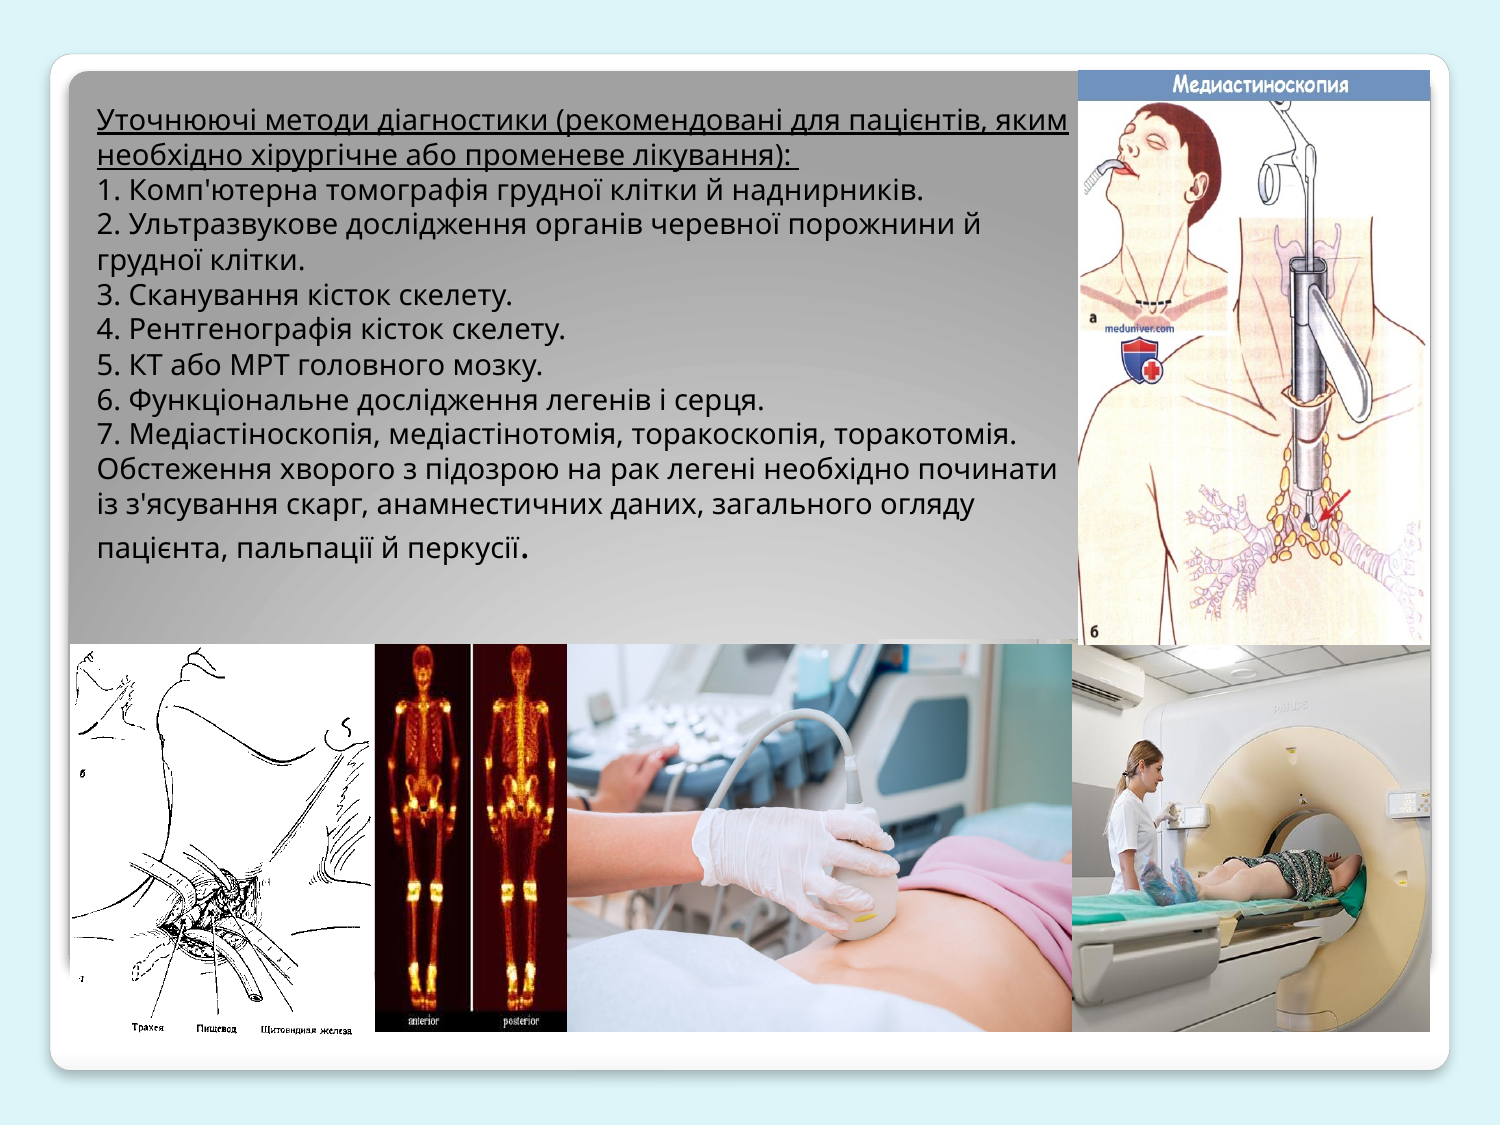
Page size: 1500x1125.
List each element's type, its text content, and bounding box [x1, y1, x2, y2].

picture [70, 70, 1430, 1037]
text_box Уточнюючі методи діагностики (рекомендовані для пацієнтів, яким необхідно хірургічне або променеве лікування): 1. Комп'ютерна томографія грудної клітки й наднирників. 2. Ультразвукове дослідження органів черевної порожнини й грудної клітки. 3. Сканування кісток скелету. 4. Рентгенографія кісток скелету. 5. КТ або МРТ головного мозку. 6. Функціональне дослідження легенів і серця. 7. Медіастіноскопія, медіастінотомія, торакоскопія, торакотомія. Обстеження хворого з підозрою на рак легені необхідно починати із з'ясування скарг, анамнестичних даних, загального огляду пацієнта, пальпації й перкусії. [81, 93, 1070, 573]
